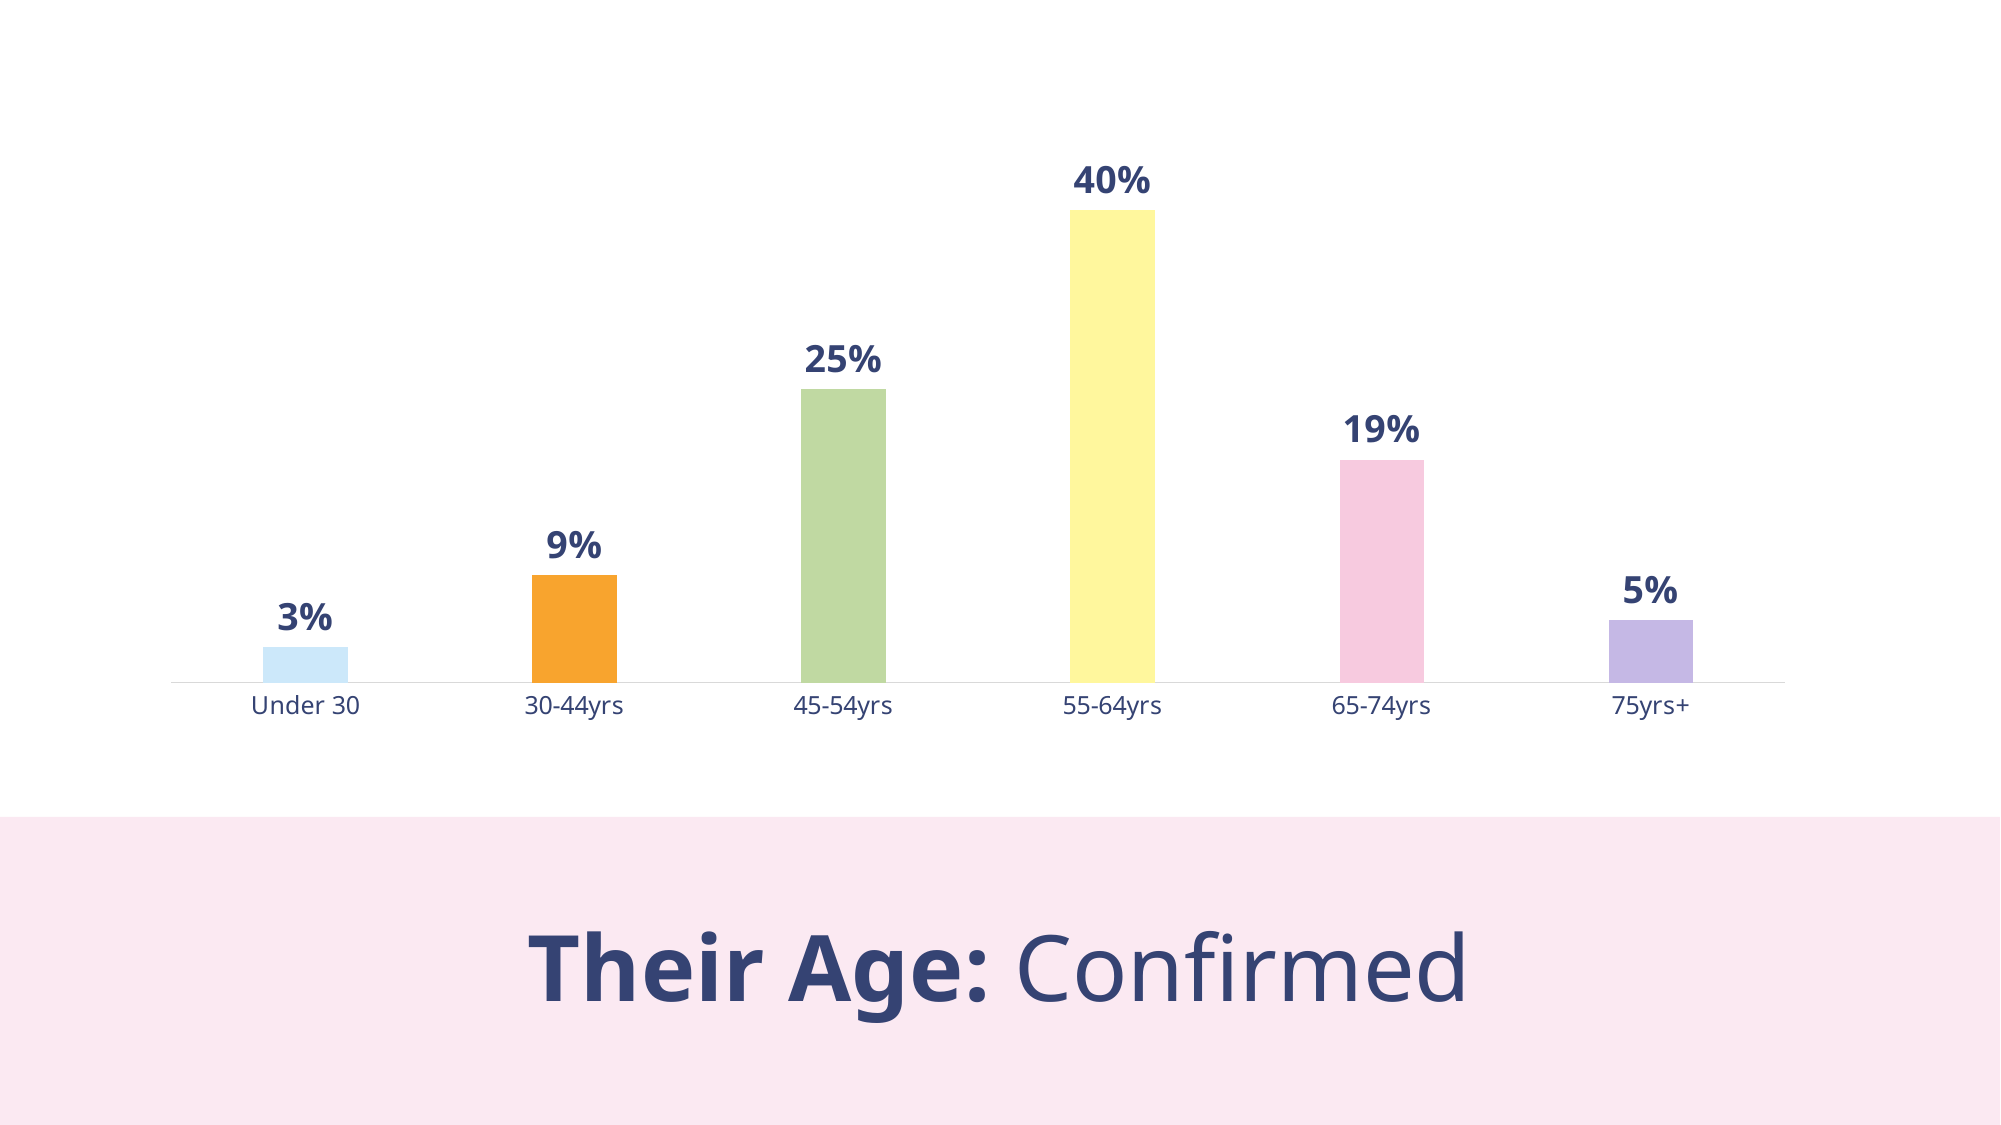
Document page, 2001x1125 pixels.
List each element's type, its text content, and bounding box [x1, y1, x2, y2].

chart [137, 133, 1819, 735]
title Their Age: Confirmed [137, 852, 1863, 1092]
